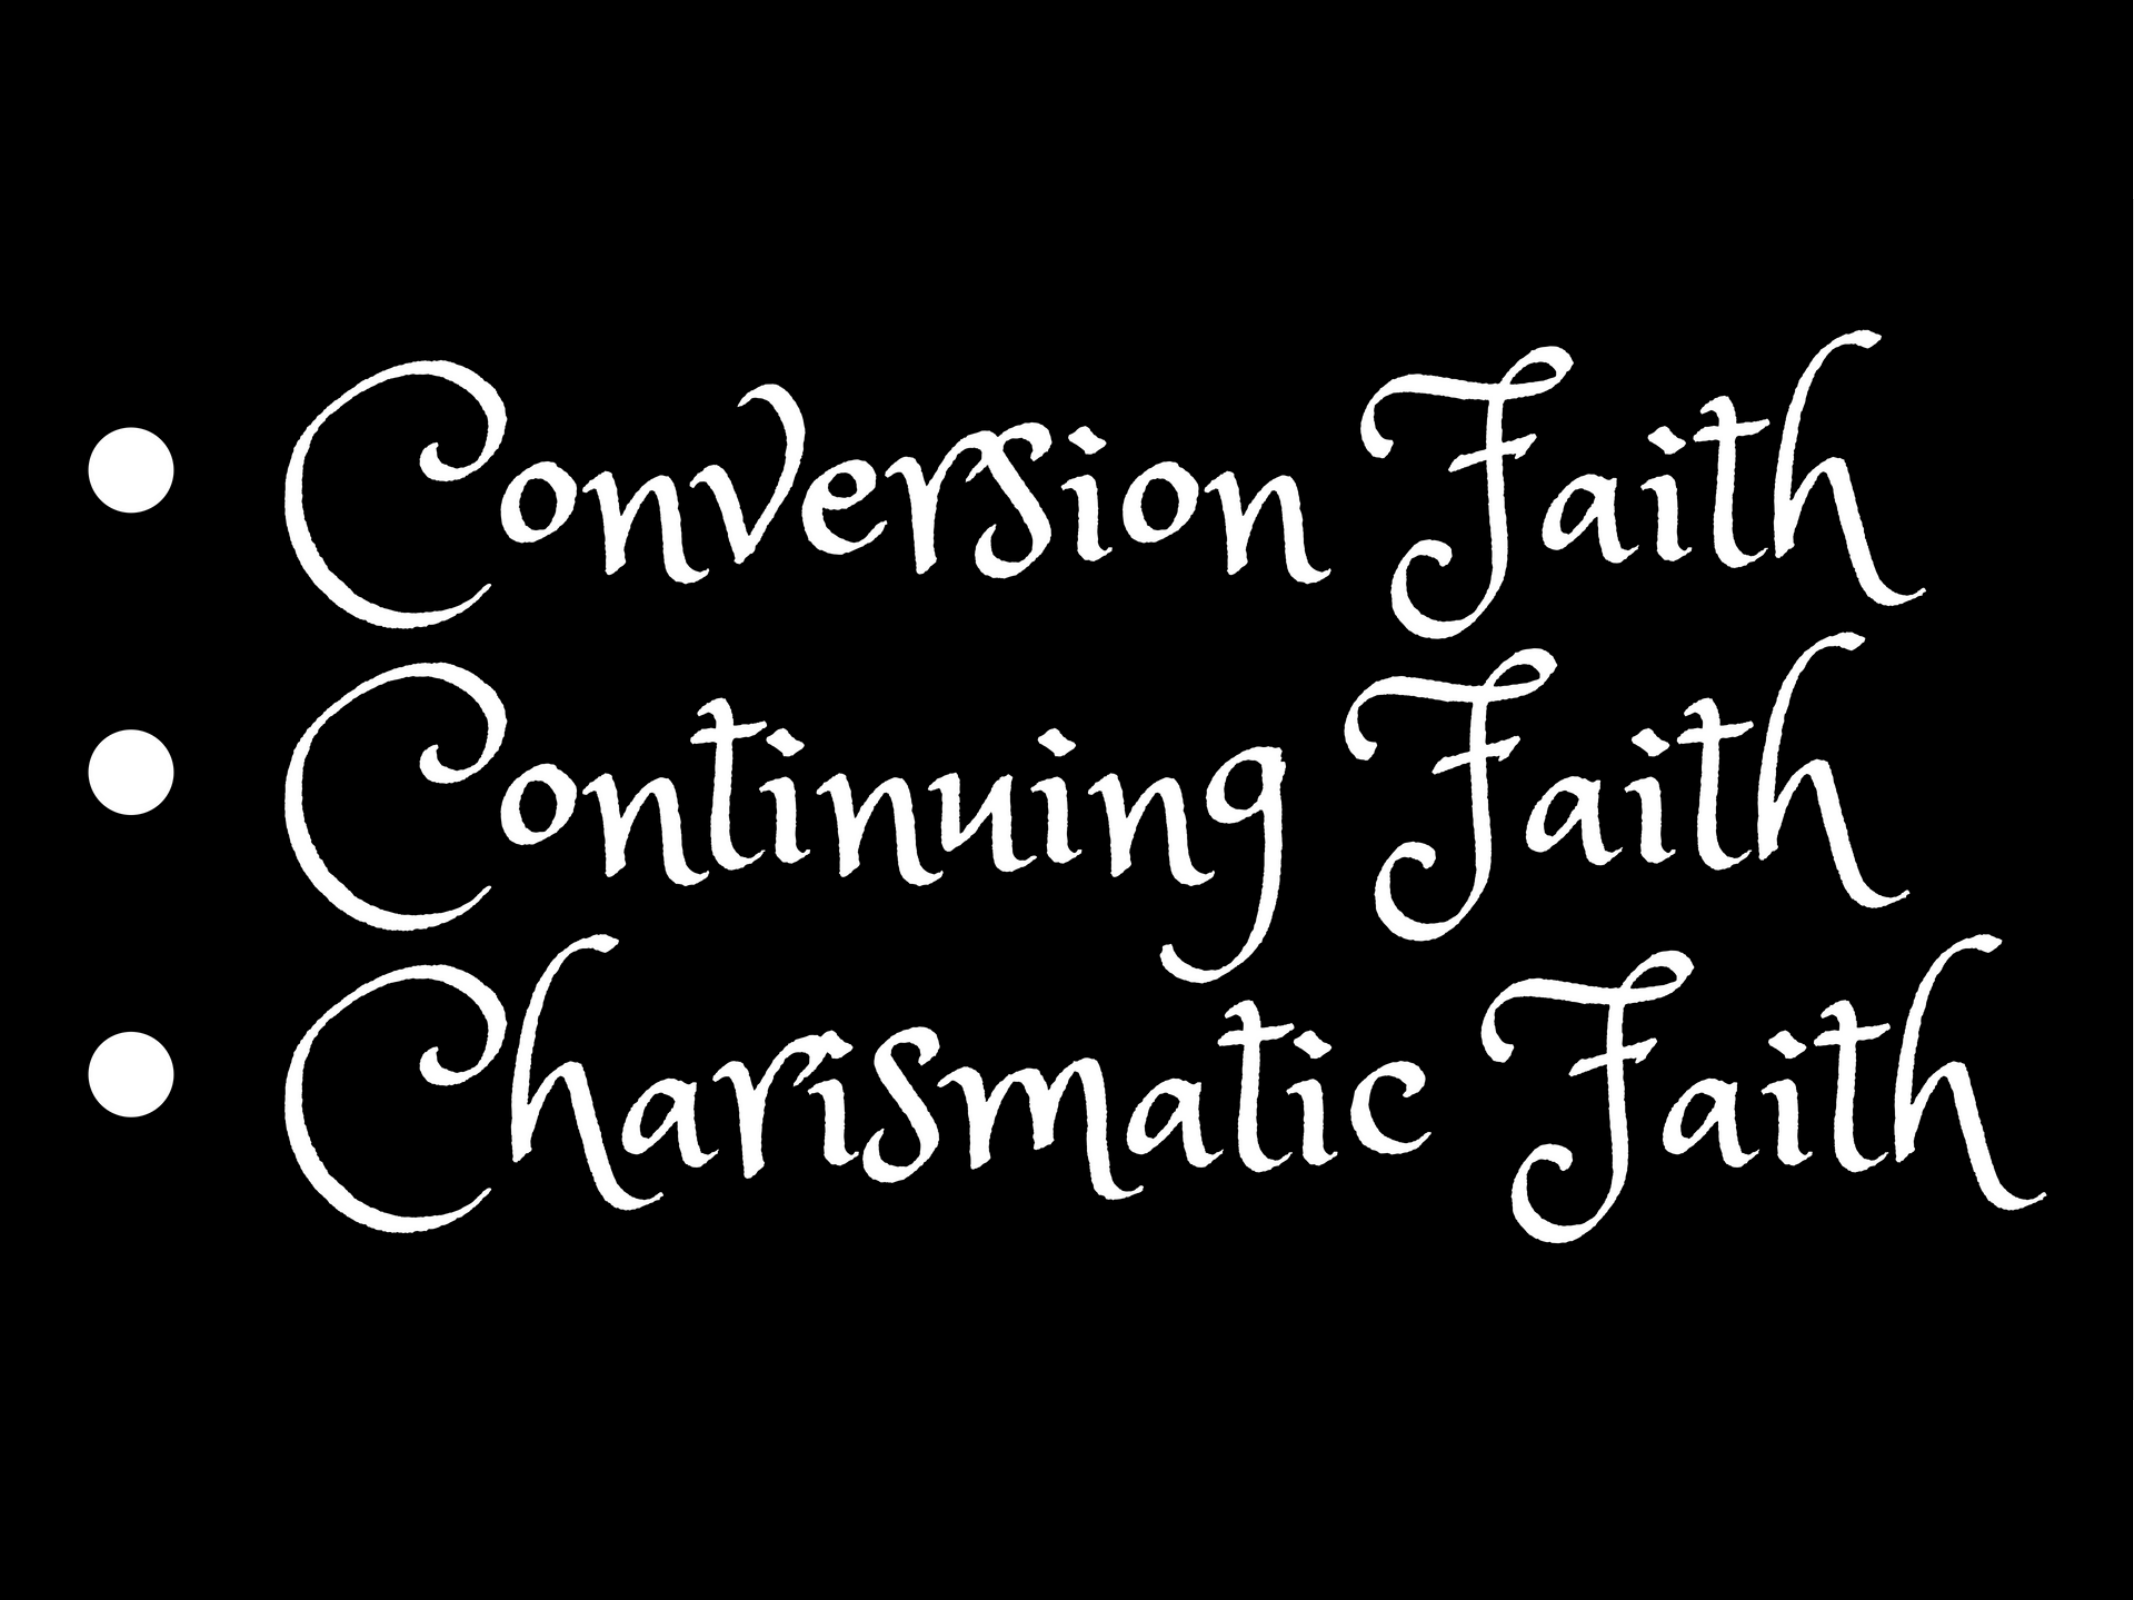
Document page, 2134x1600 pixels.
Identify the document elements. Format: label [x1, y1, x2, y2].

picture [0, 199, 2134, 1401]
